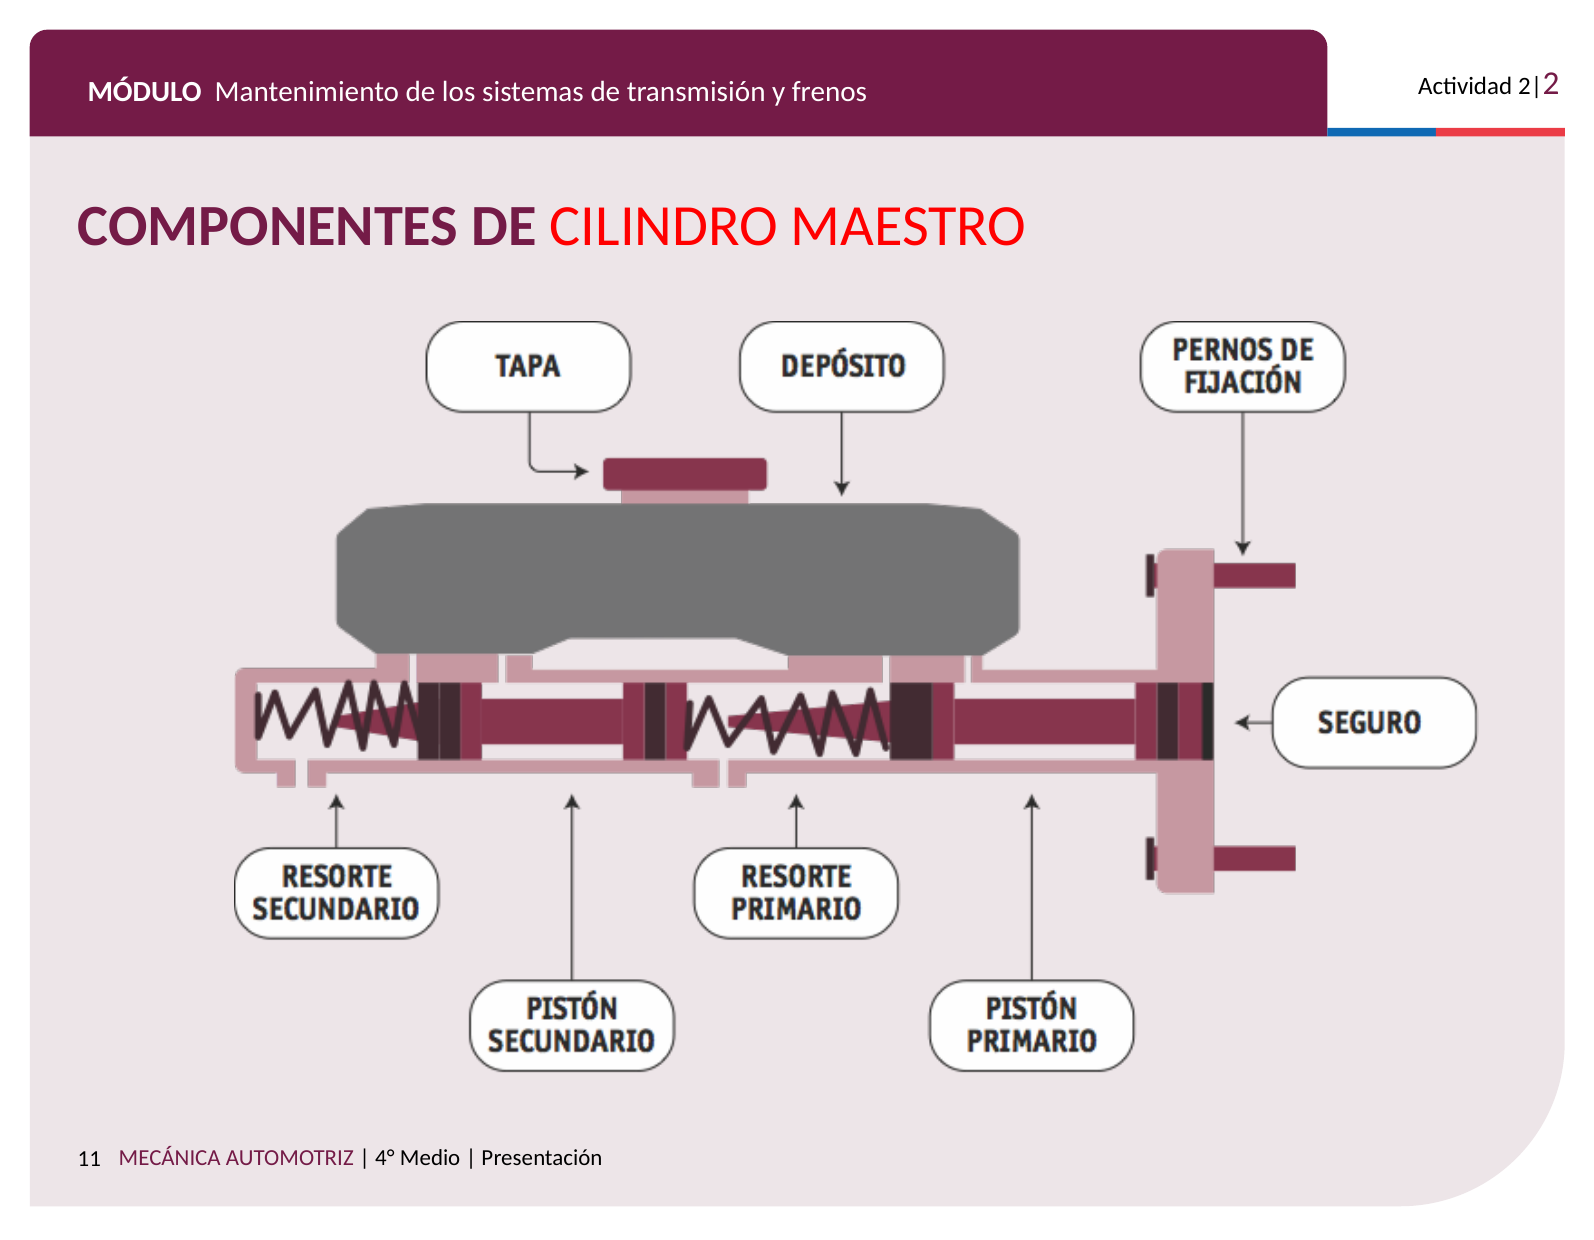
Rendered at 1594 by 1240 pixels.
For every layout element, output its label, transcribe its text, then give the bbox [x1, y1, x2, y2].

text_box COMPONENTES DE CILINDRO MAESTRO [62, 186, 1531, 272]
slide_number 11 [60, 1128, 117, 1182]
picture [233, 321, 1479, 1075]
